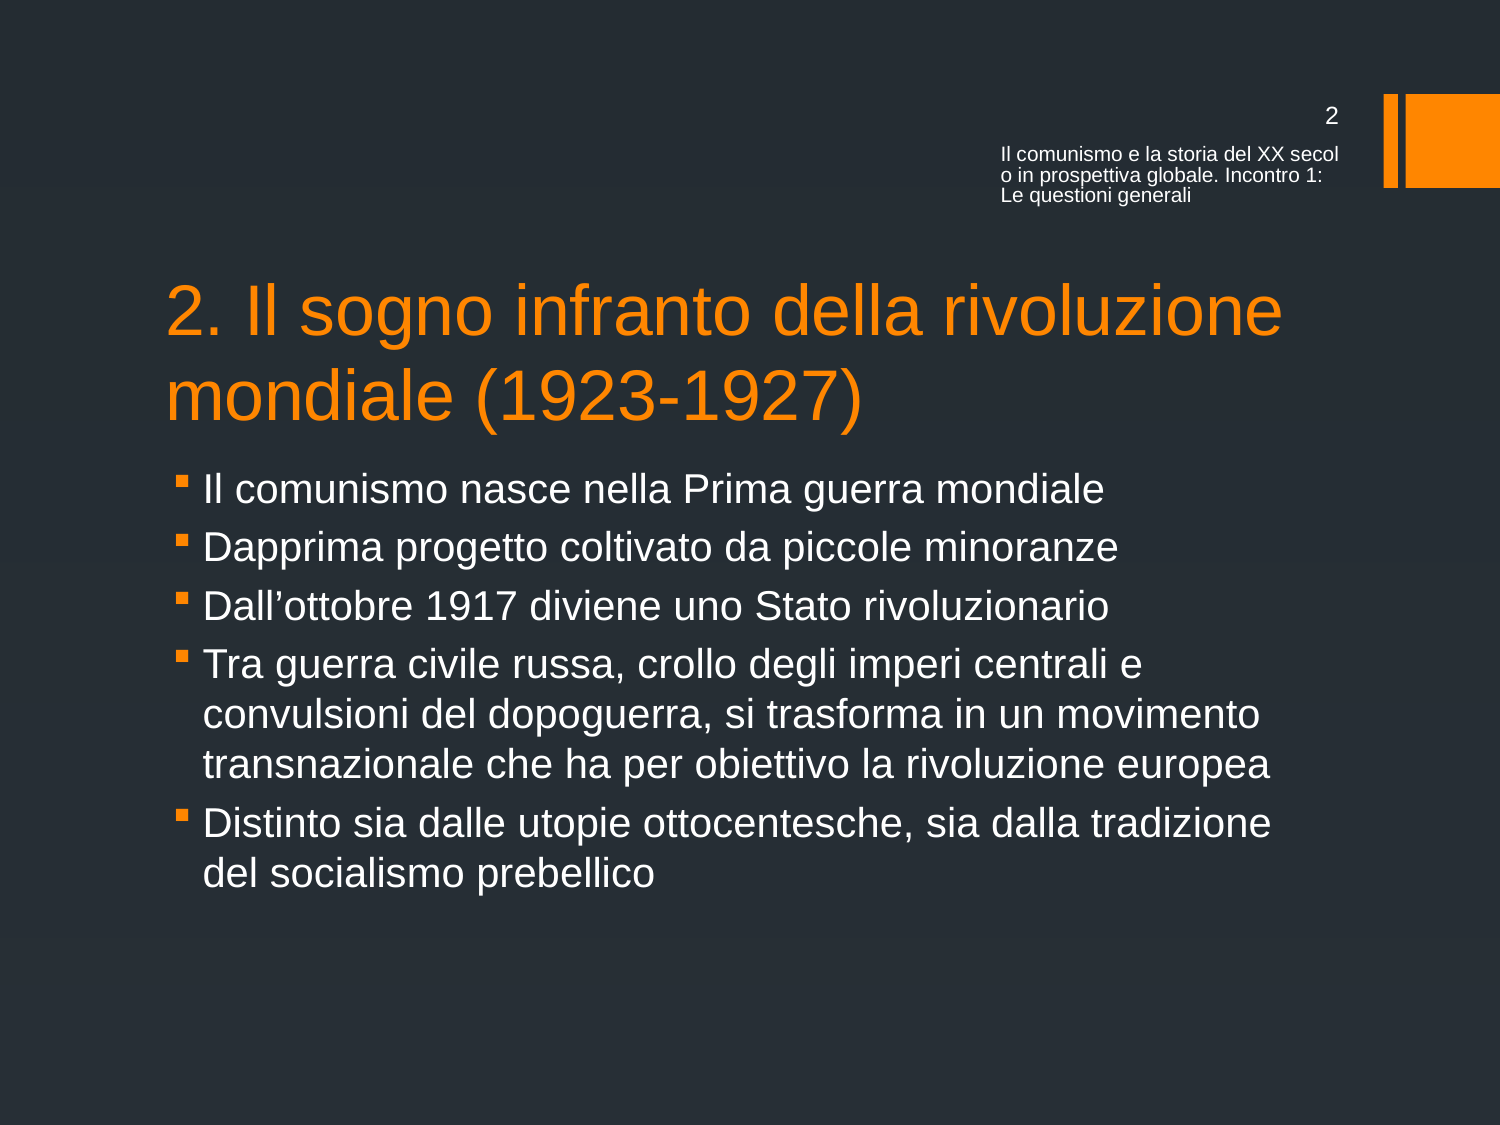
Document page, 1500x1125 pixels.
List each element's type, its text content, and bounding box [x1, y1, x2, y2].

footer Il comunismo e la storia del XX secolo in prospettiva globale. Incontro 1: Le questioni generali [985, 140, 1355, 190]
slide_number 2 [1199, 90, 1355, 140]
title 2. Il sogno infranto della rivoluzione mondiale (1923-1927) [150, 253, 1350, 443]
list Il comunismo nasce nella Prima guerra mondiale Dapprima progetto coltivato da piccole minoranze Dall’ottobre 1917 diviene uno Stato rivoluzionario Tra guerra civile russa, crollo degli imperi centrali e convulsioni del dopoguerra, si trasforma in un movimento transnazionale che ha per obiettivo la rivoluzione europea Distinto sia dalle utopie ottocentesche, sia dalla tradizione del socialismo prebellico [150, 454, 1350, 1035]
